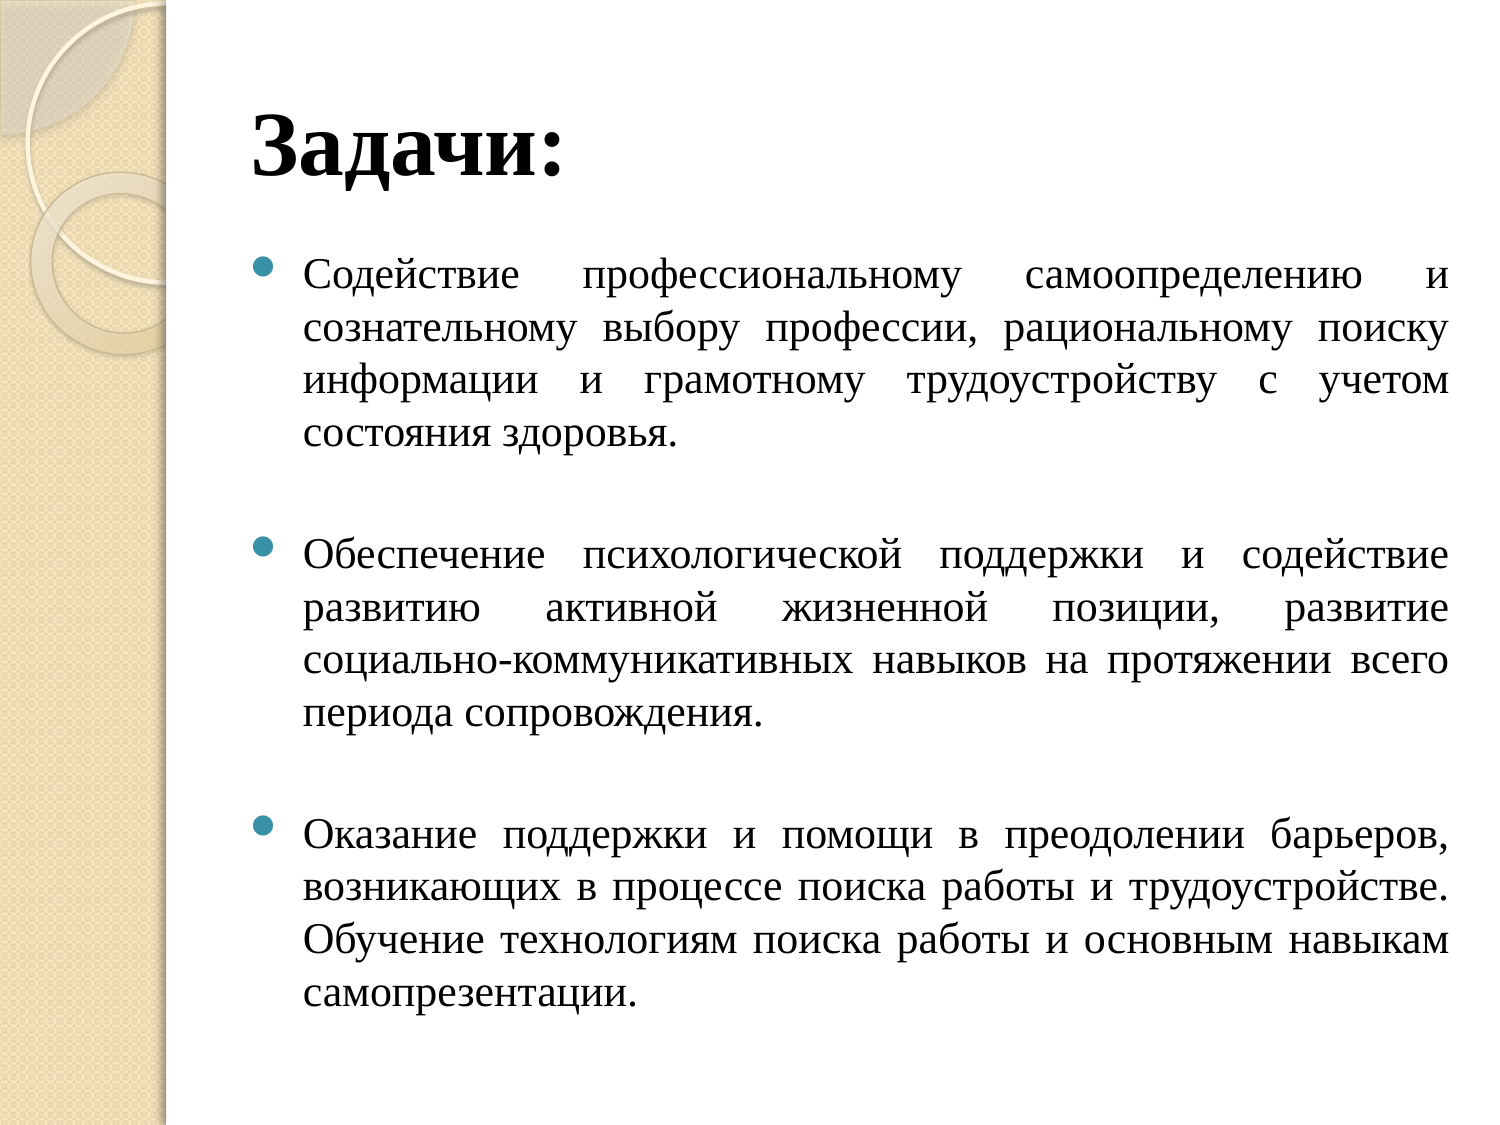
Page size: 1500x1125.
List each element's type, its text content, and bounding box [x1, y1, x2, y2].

title Задачи: [235, 45, 1466, 233]
list Содействие профессиональному самоопределению и сознательному выбору профессии, рациональному поиску информации и грамотному трудоустройству с учетом состояния здоровья. Обеспечение психологической поддержки и содействие развитию активной жизненной позиции, развитие социально-коммуникативных навыков на протяжении всего периода сопровождения. Оказание поддержки и помощи в преодолении барьеров, возникающих в процессе поиска работы и трудоустройстве. Обучение технологиям поиска работы и основным навыкам самопрезентации. [235, 237, 1466, 1025]
